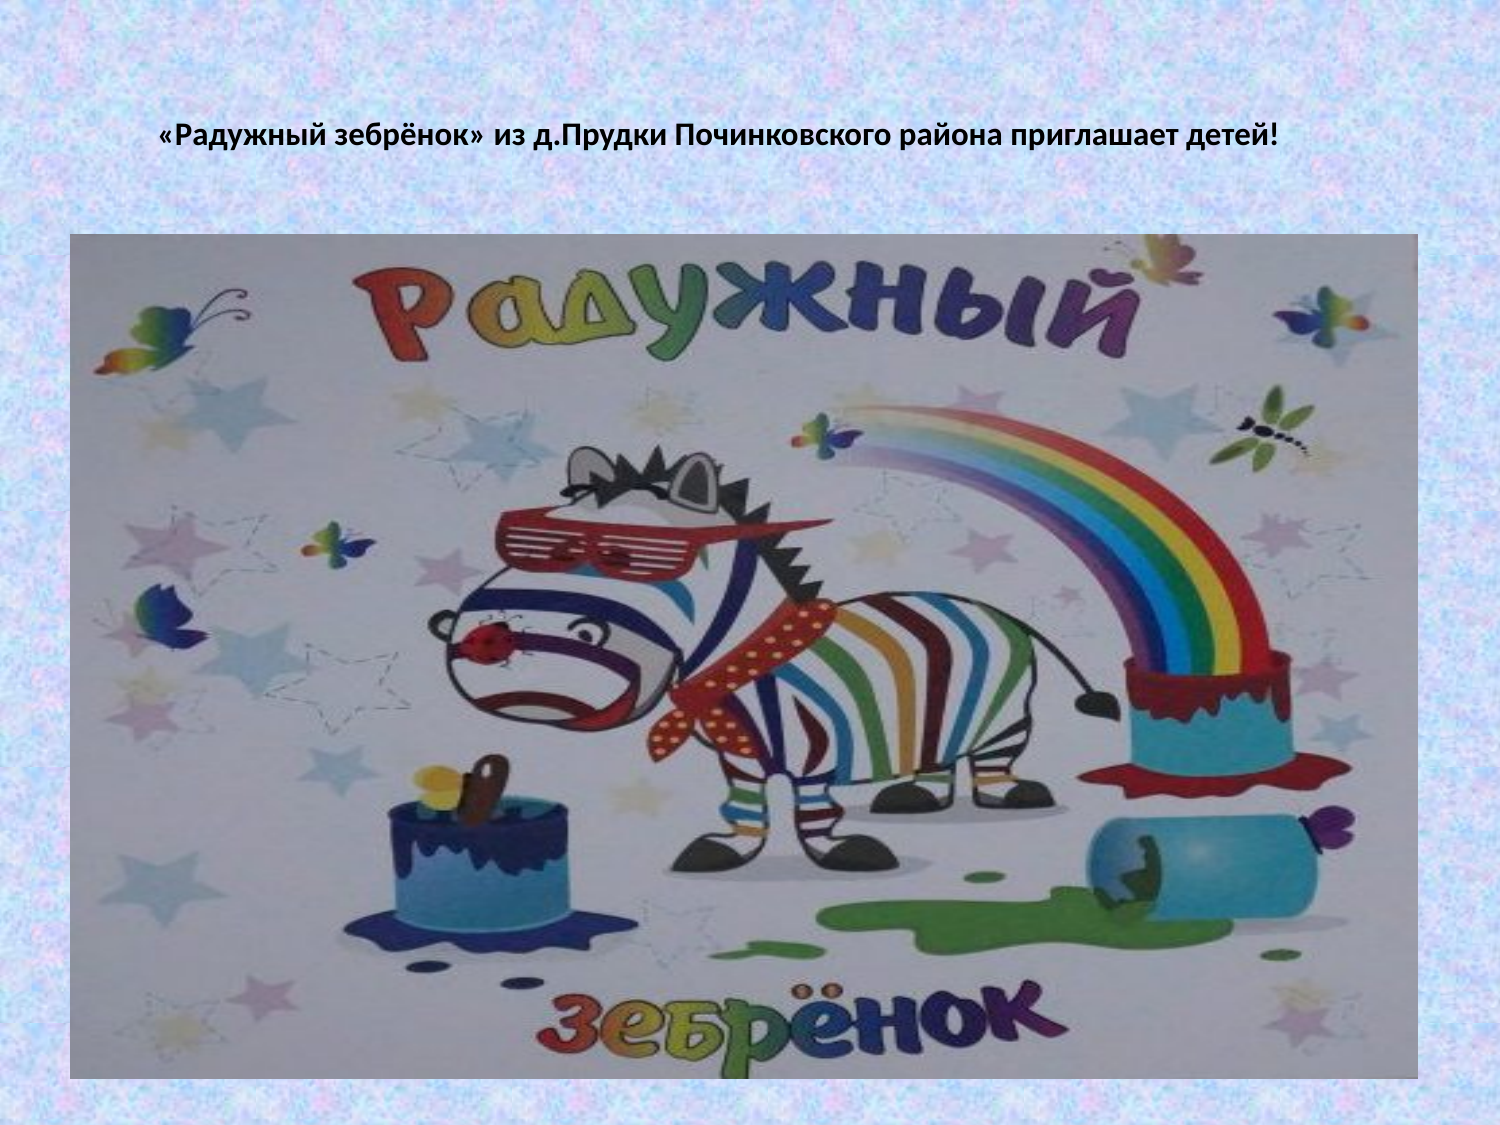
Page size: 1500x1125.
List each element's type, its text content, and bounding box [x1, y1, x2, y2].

title «Радужный зебрёнок» из д.Прудки Починковского района приглашает детей! [82, 23, 1357, 211]
picture [0, 0, 1500, 1125]
